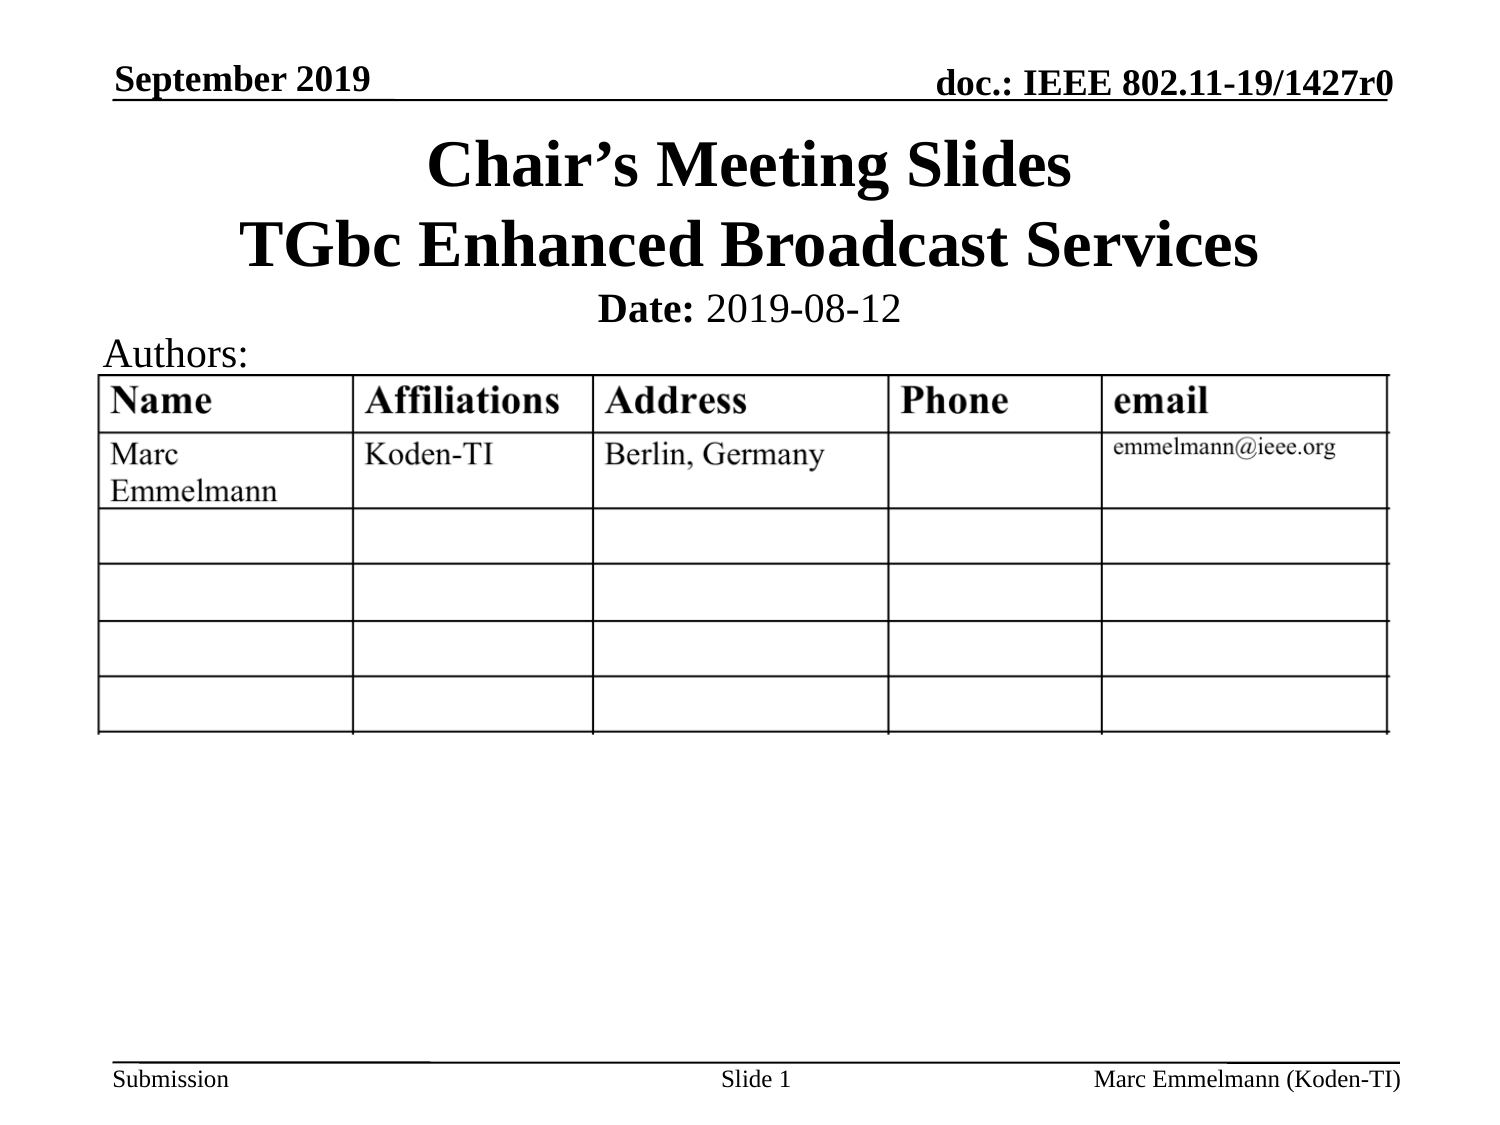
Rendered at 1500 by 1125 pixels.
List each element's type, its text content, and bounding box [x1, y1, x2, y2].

list Date: 2019-08-12 [112, 272, 1388, 339]
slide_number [114, 54, 493, 100]
slide_number Slide 1 [712, 1061, 800, 1123]
footer Marc Emmelmann (Koden-TI) [902, 1061, 1402, 1093]
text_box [83, 374, 1417, 780]
text_box Authors: [87, 318, 325, 373]
title Chair’s Meeting Slides TGbc Enhanced Broadcast Services [112, 112, 1388, 272]
